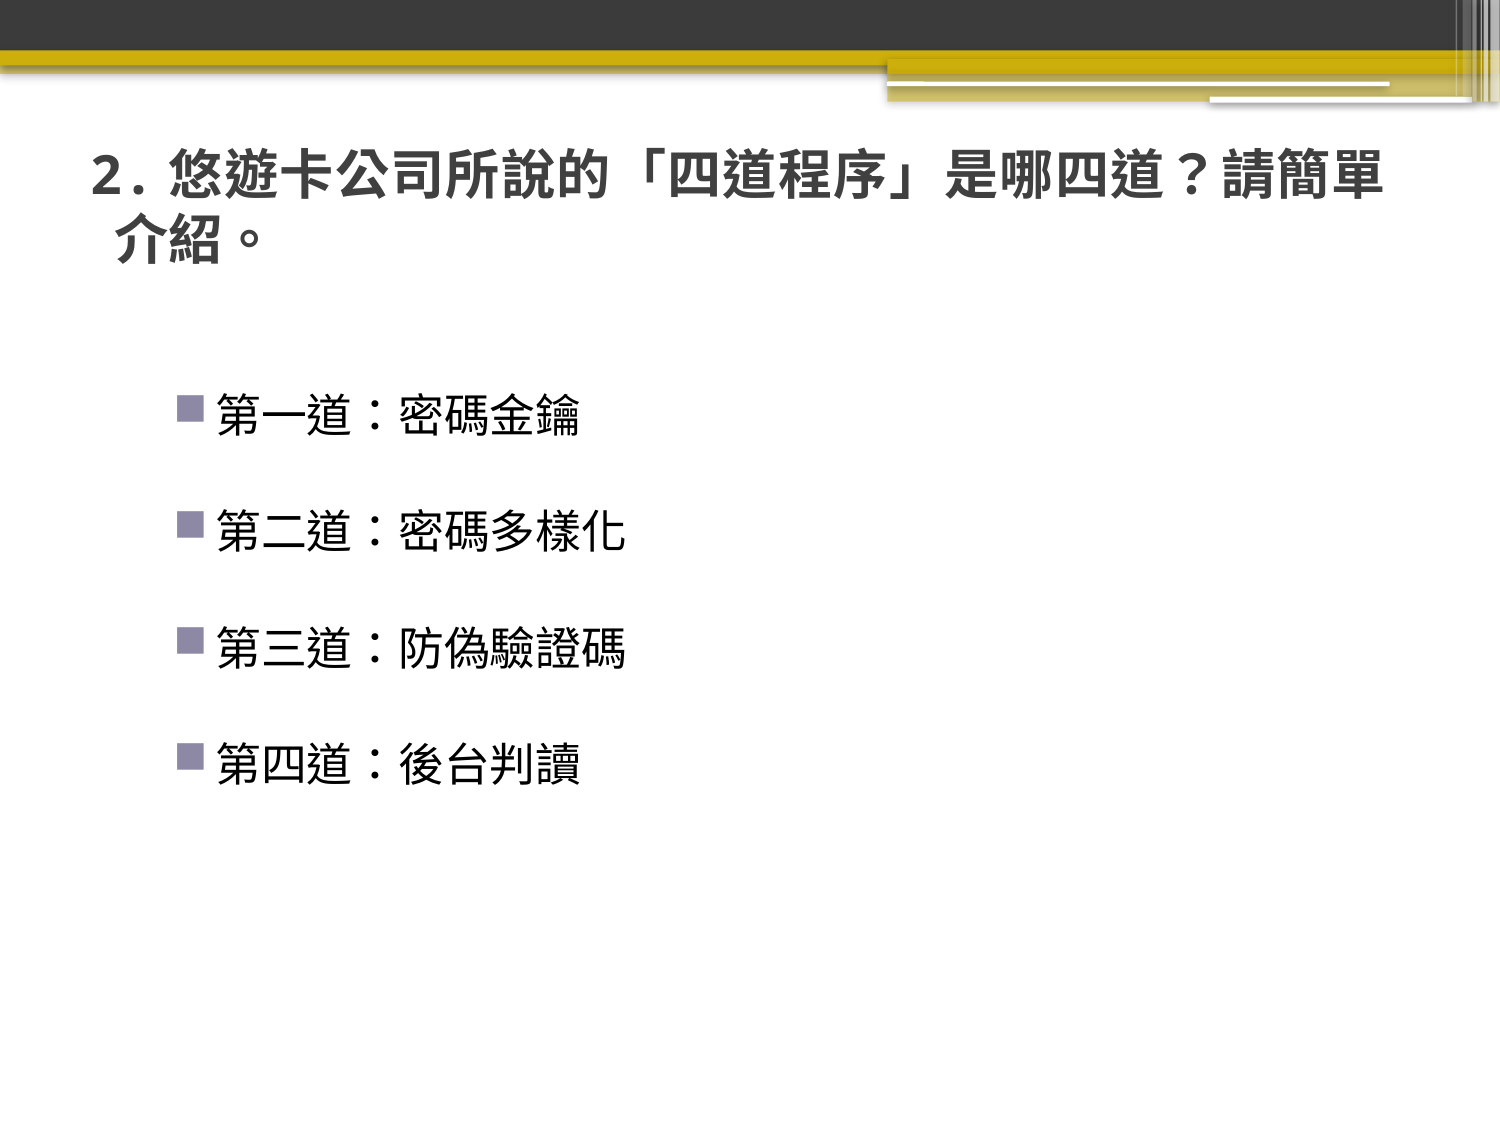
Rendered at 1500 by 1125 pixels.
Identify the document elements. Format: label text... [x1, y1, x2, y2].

title 2.悠遊卡公司所說的「四道程序」是哪四道？請簡單 介紹。 [75, 118, 1404, 294]
list 第一道：密碼金鑰 第二道：密碼多樣化 第三道：防偽驗證碼 第四道：後台判讀 [140, 324, 879, 1032]
